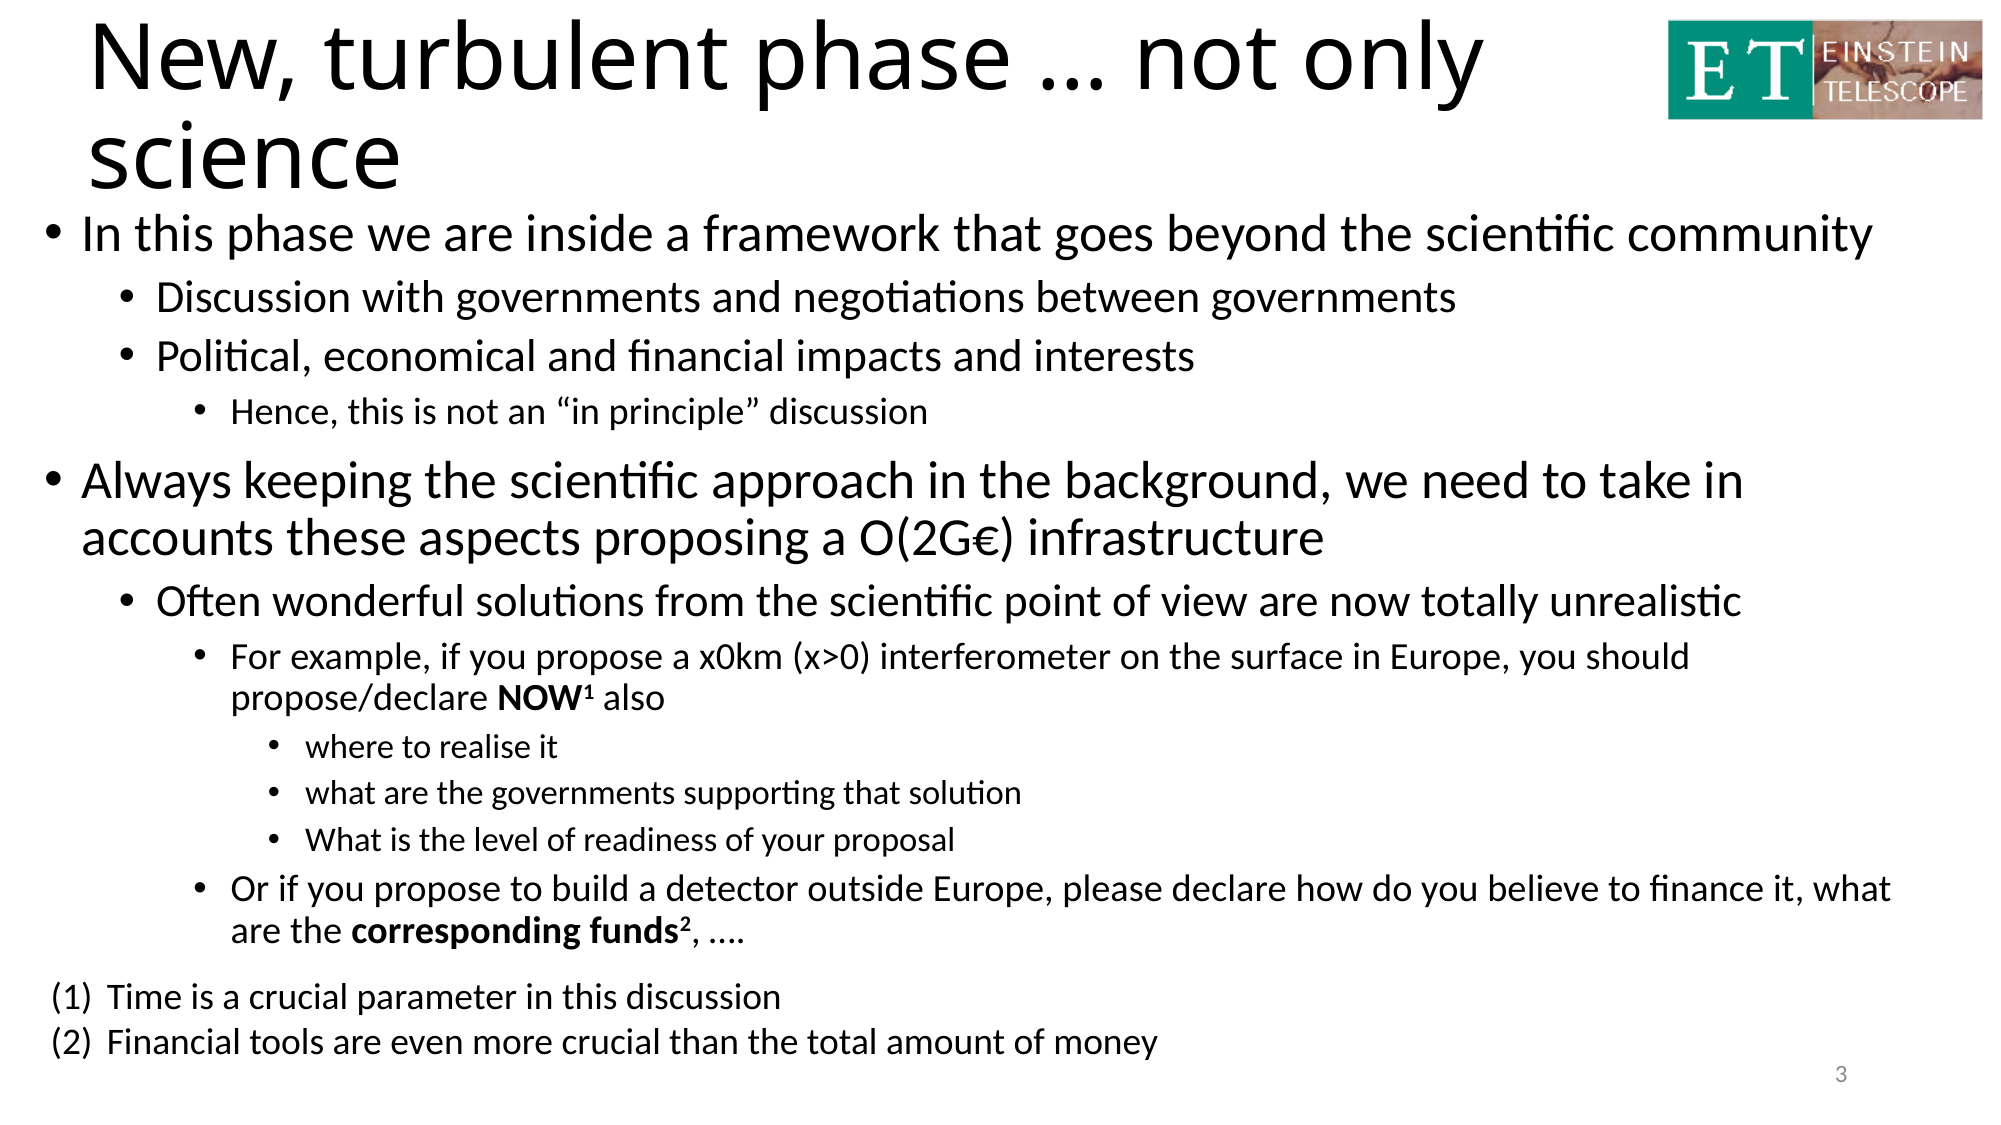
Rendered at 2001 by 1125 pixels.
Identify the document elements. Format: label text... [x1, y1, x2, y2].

text_box Time is a crucial parameter in this discussion Financial tools are even more crucial than the total amount of money [35, 964, 1175, 1070]
slide_number 3 [1412, 1042, 1863, 1103]
list In this phase we are inside a framework that goes beyond the scientific community Discussion with governments and negotiations between governments Political, economical and financial impacts and interests Hence, this is not an “in principle” discussion Always keeping the scientific approach in the background, we need to take in accounts these aspects proposing a O(2G€) infrastructure Often wonderful solutions from the scientific point of view are now totally unrealistic For example, if you propose a x0km (x>0) interferometer on the surface in Europe, you should propose/declare NOW1 also where to realise it what are the governments supporting that solution What is the level of readiness of your proposal Or if you propose to build a detector outside Europe, please declare how do you believe to finance it, what are the corresponding funds2, …. [29, 198, 1950, 965]
picture [1667, 18, 1984, 121]
title New, turbulent phase … not only science [72, 27, 1797, 191]
